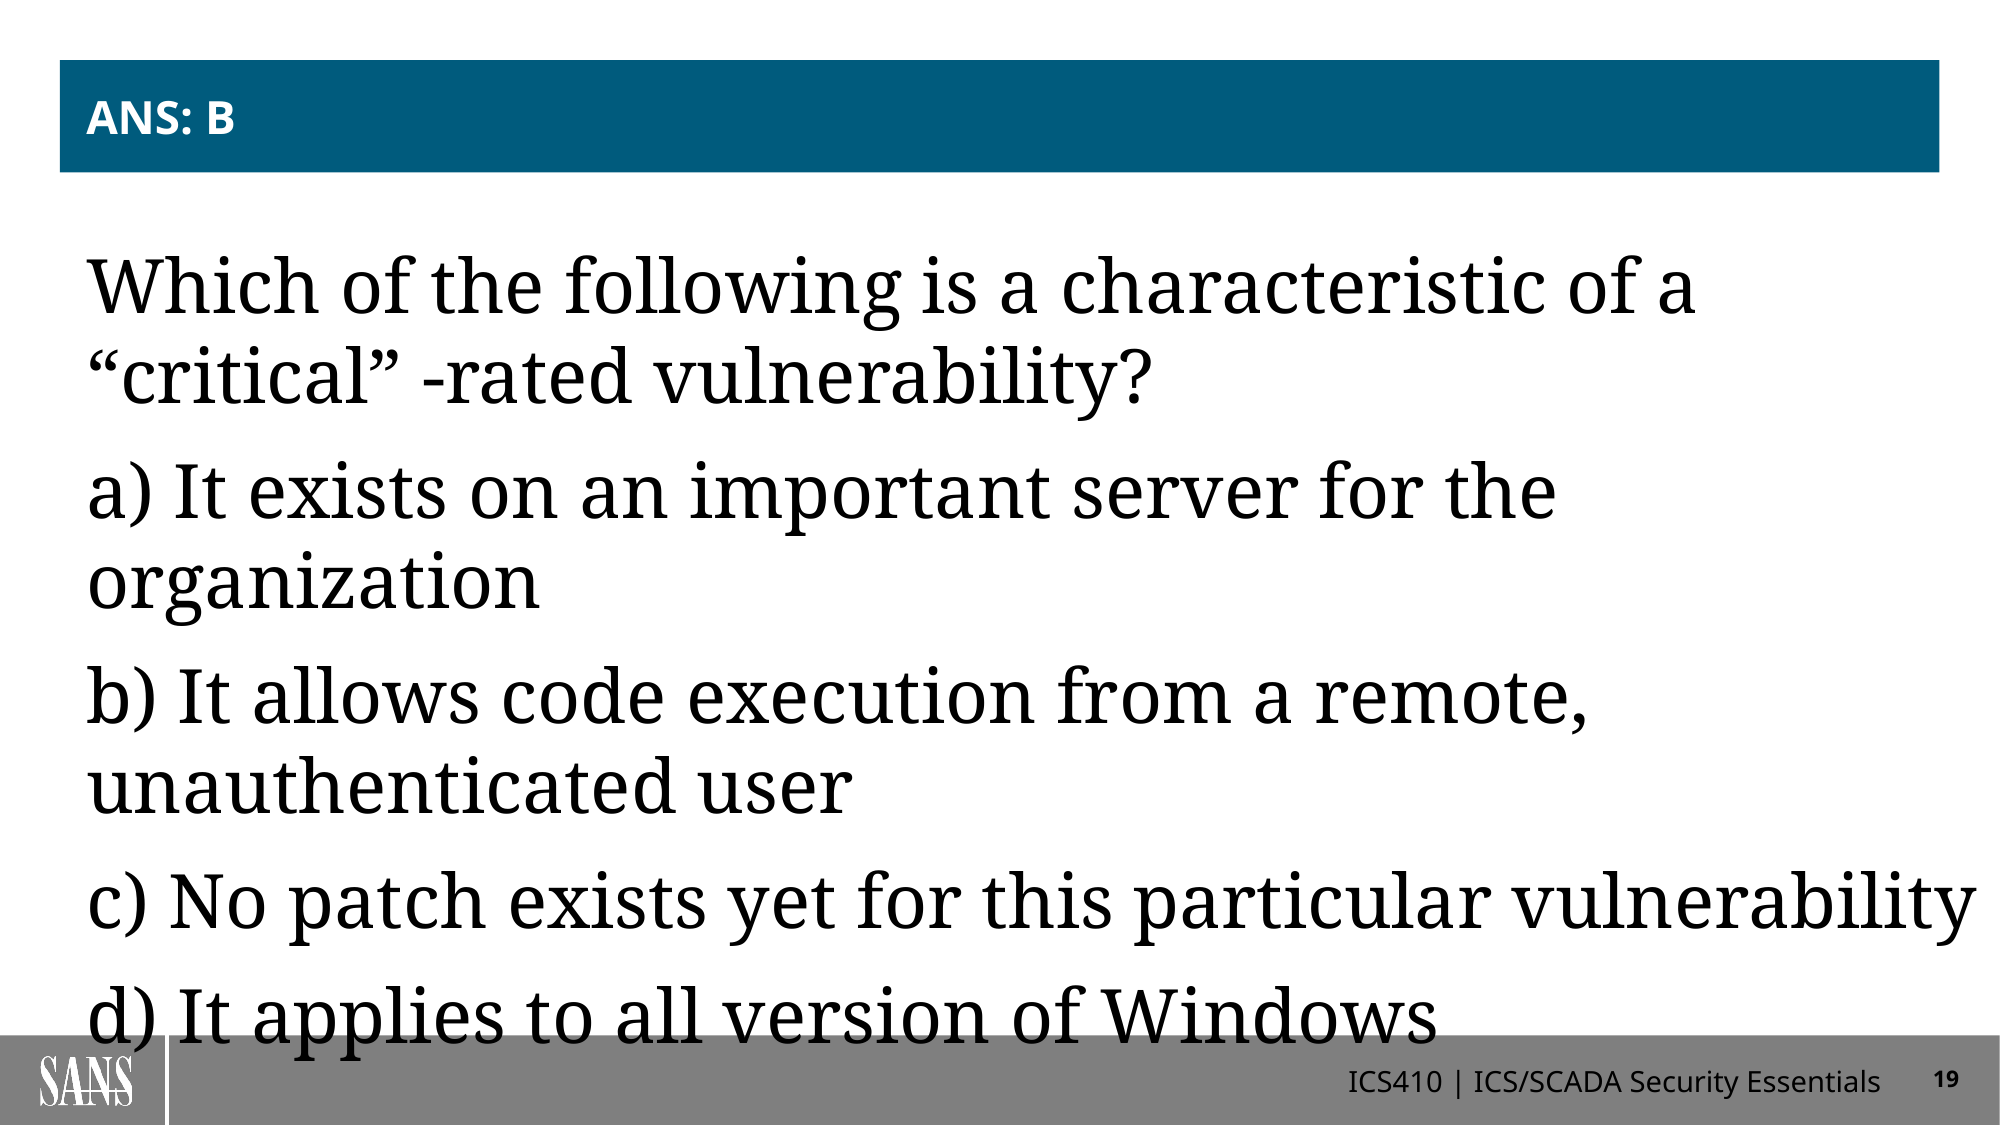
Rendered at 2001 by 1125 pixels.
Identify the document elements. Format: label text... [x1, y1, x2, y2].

list Which of the following is a characteristic of a “critical” -rated vulnerability? a) It exists on an important server for the organization b) It allows code execution from a remote, unauthenticated user c) No patch exists yet for this particular vulnerability d) It applies to all version of Windows [60, 232, 2000, 983]
title ANS: b [75, 59, 1925, 173]
slide_number 19 [1892, 1035, 2000, 1125]
